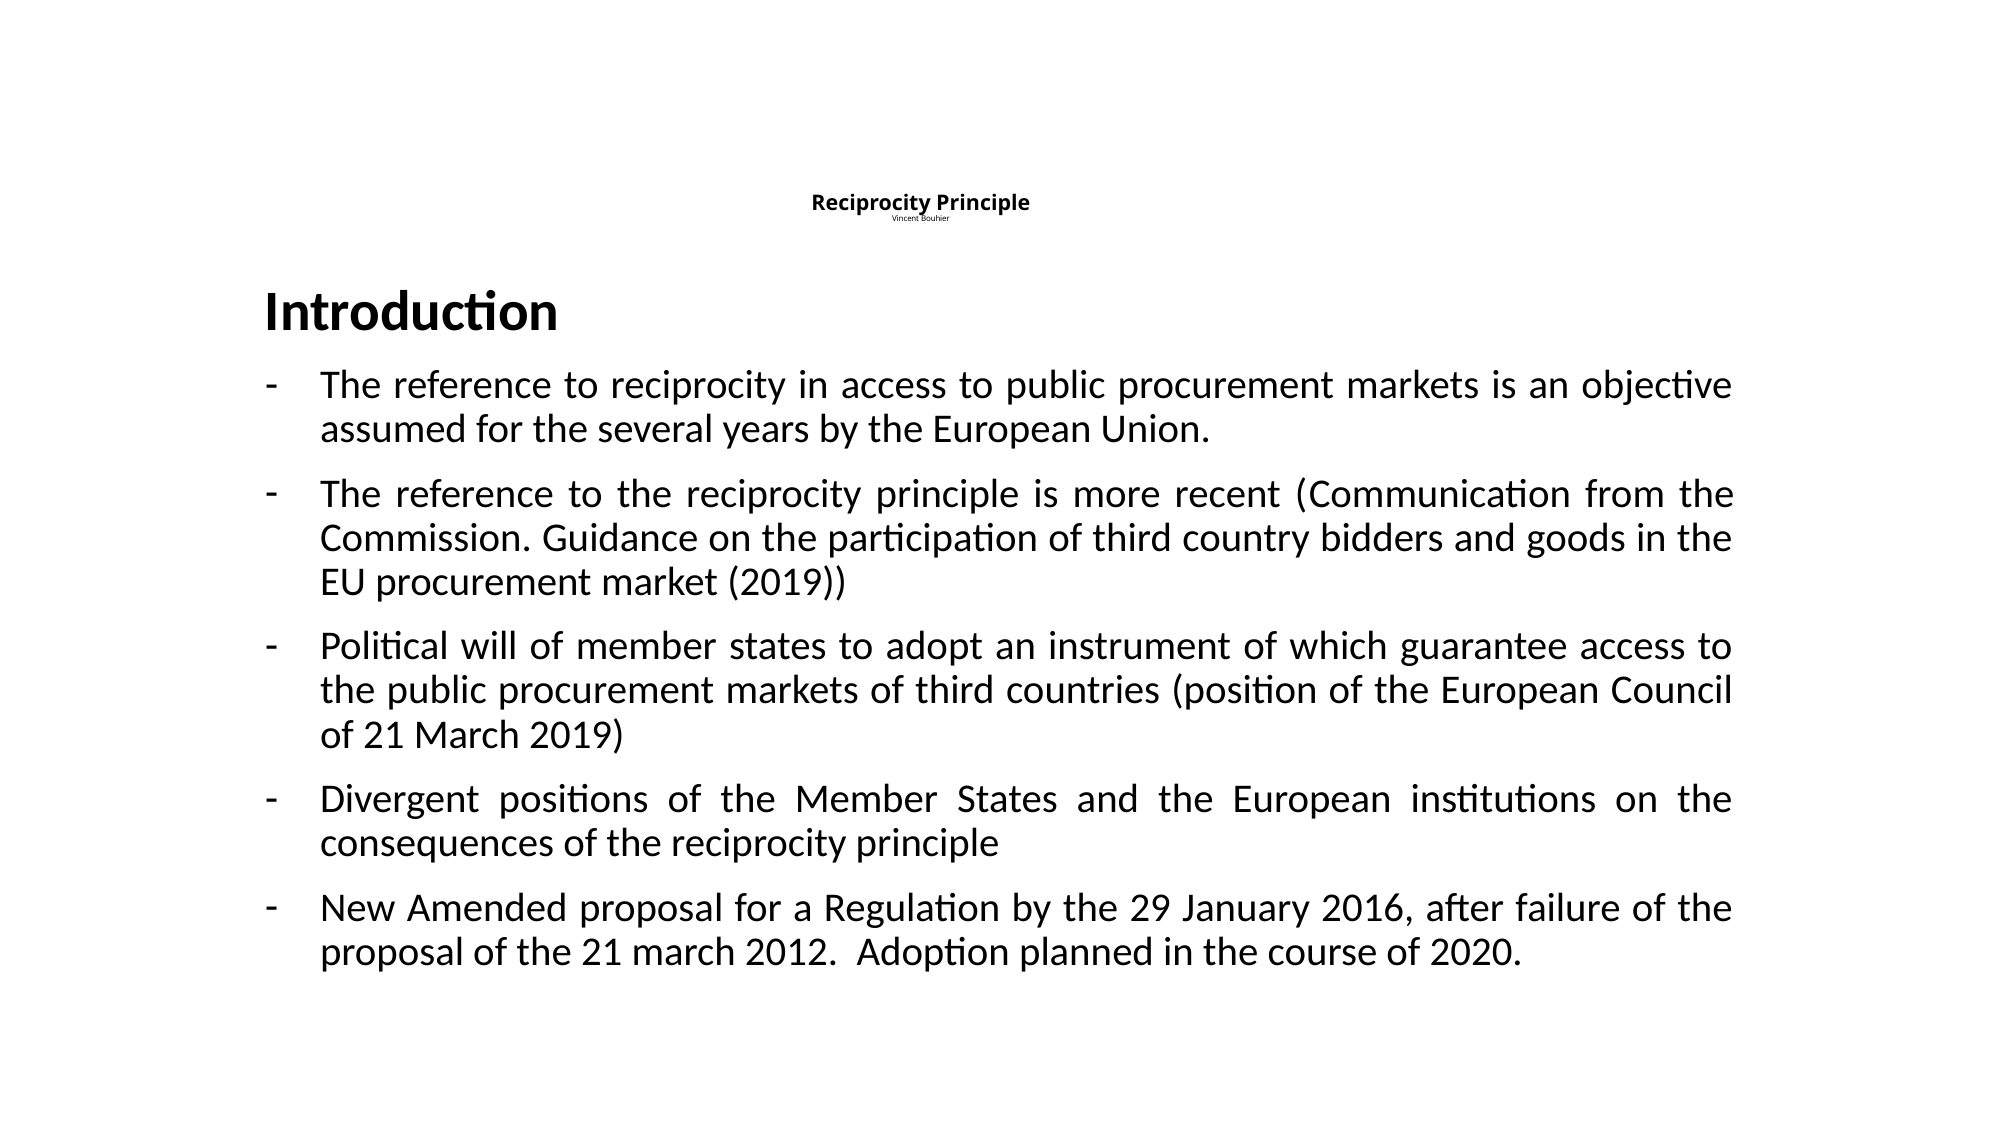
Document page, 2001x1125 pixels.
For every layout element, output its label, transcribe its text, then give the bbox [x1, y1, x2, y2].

title Reciprocity Principle Vincent Bouhier [439, 184, 1403, 231]
subtitle Introduction The reference to reciprocity in access to public procurement markets is an objective assumed for the several years by the European Union. The reference to the reciprocity principle is more recent (Communication from the Commission. Guidance on the participation of third country bidders and goods in the EU procurement market (2019)) Political will of member states to adopt an instrument of which guarantee access to the public procurement markets of third countries (position of the European Council of 21 March 2019) Divergent positions of the Member States and the European institutions on the consequences of the reciprocity principle New Amended proposal for a Regulation by the 29 January 2016, after failure of the proposal of the 21 march 2012. Adoption planned in the course of 2020. [249, 273, 1750, 986]
